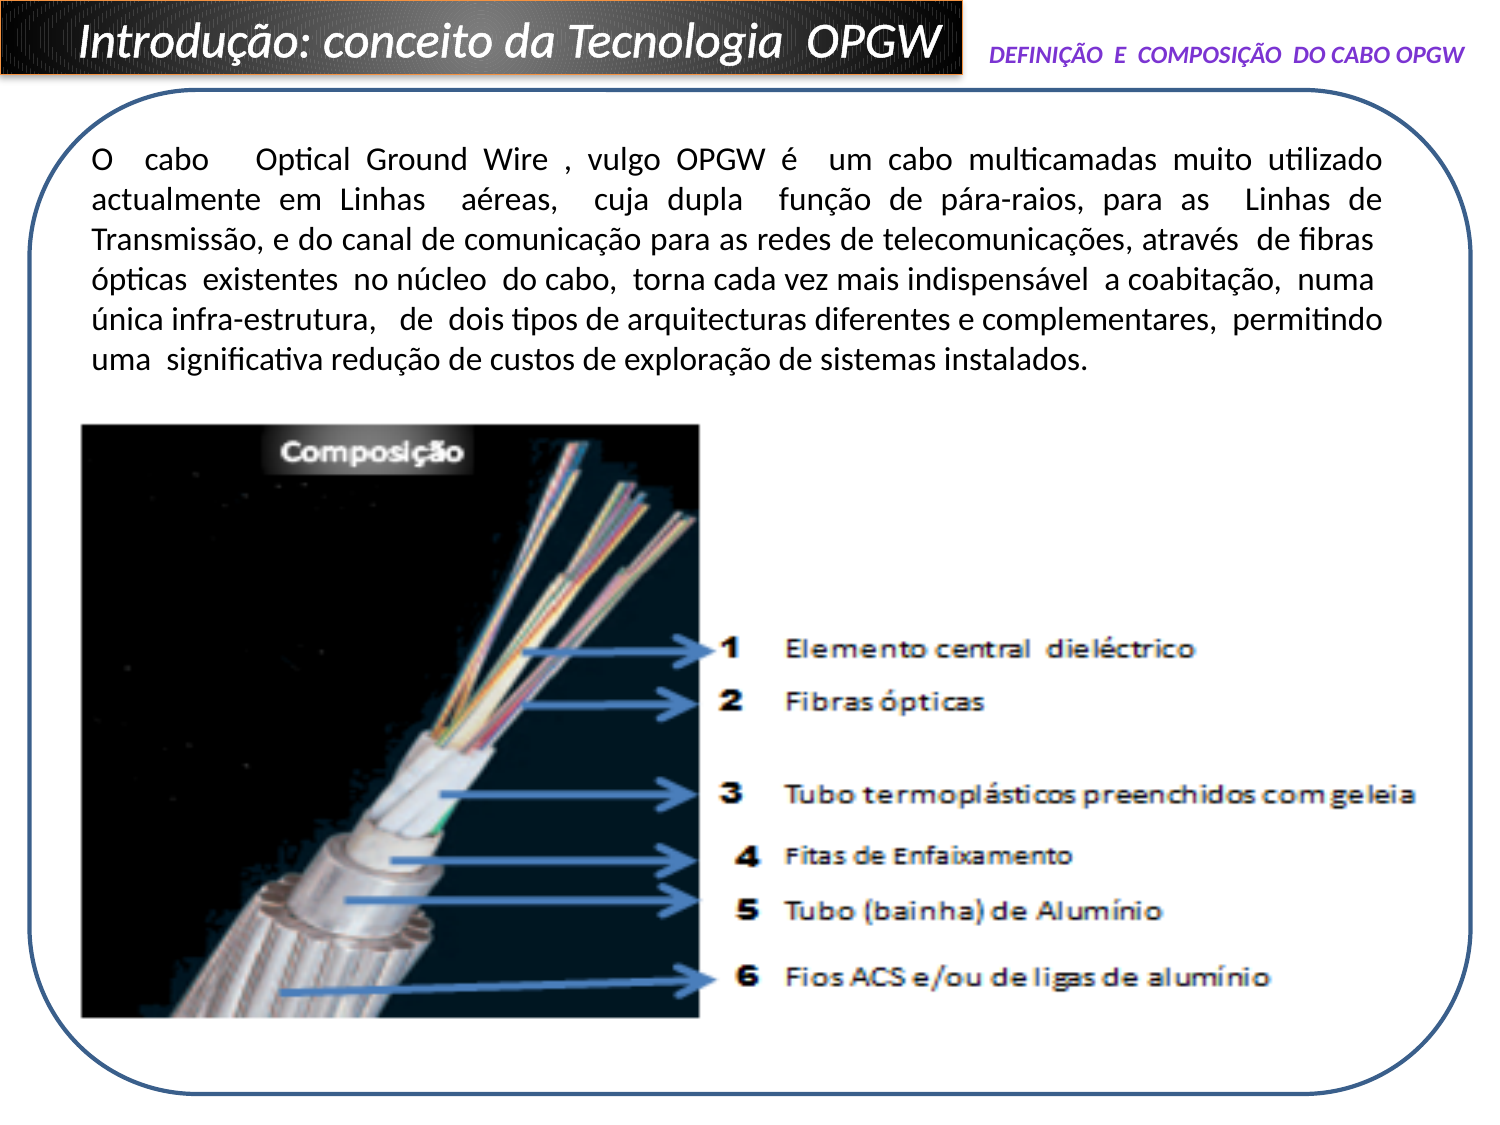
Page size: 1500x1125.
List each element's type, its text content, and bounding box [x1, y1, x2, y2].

text_box [27, 118, 1473, 1097]
text_box Introdução: conceito da Tecnologia OPGW [0, 0, 963, 75]
text_box Definição e composição do cabo OPGW [974, 30, 1500, 76]
picture [76, 420, 1436, 1024]
text_box O cabo Optical Ground Wire , vulgo OPGW é um cabo multicamadas muito utilizado actualmente em Linhas aéreas, cuja dupla função de pára-raios, para as Linhas de Transmissão, e do canal de comunicação para as redes de telecomunicações, através de fibras ópticas existentes no núcleo do cabo, torna cada vez mais indispensável a coabitação, numa única infra-estrutura, de dois tipos de arquitecturas diferentes e complementares, permitindo uma significativa redução de custos de exploração de sistemas instalados. [76, 89, 1400, 385]
